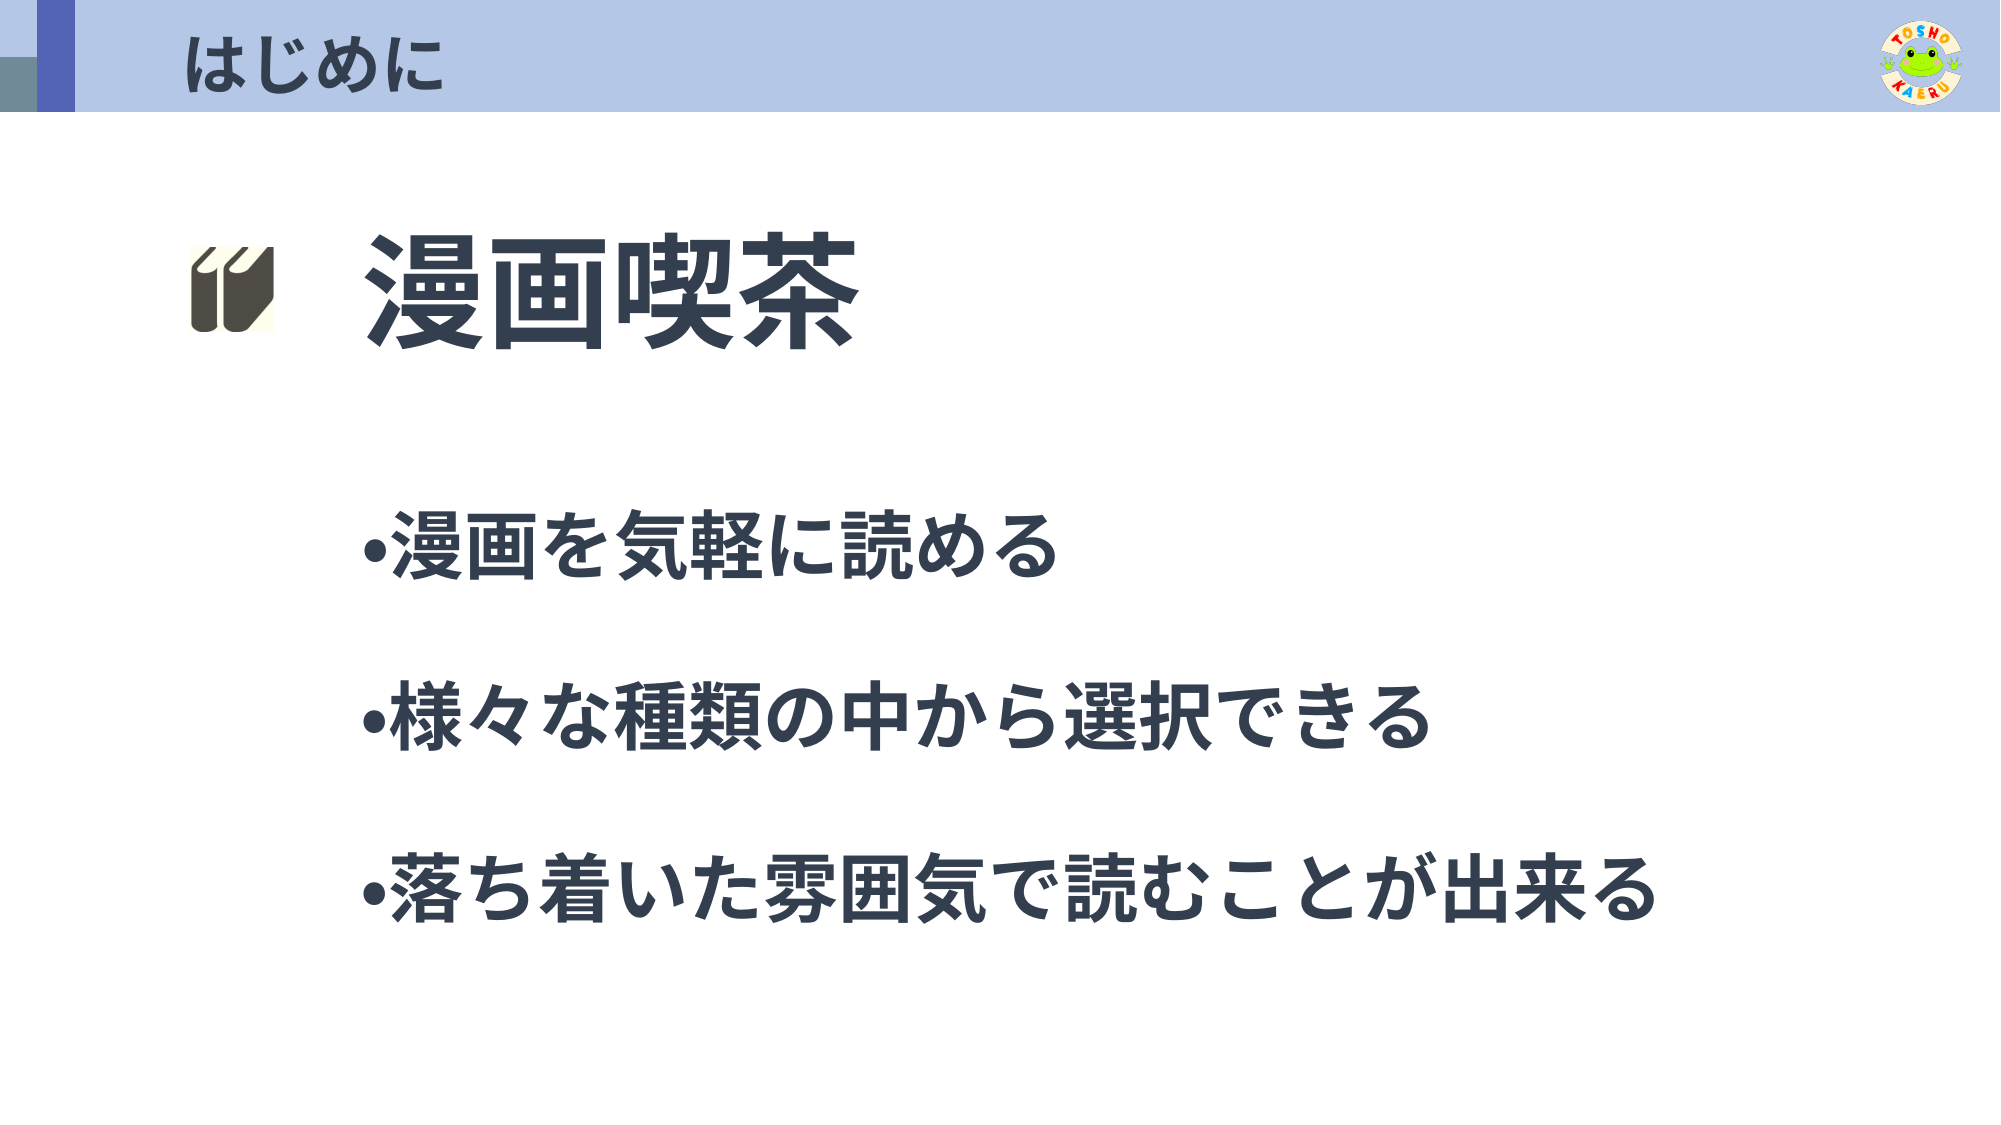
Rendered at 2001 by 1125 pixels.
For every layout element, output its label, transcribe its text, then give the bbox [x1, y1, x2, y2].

text_box ・様々な種類の中から選択できる [346, 662, 1641, 767]
text_box [0, 57, 37, 112]
text_box [75, 0, 2000, 112]
text_box はじめに [166, 15, 939, 111]
text_box 漫画喫茶 [346, 205, 1727, 371]
text_box ・漫画を気軽に読める [346, 490, 1921, 596]
text_box ・落ち着いた雰囲気で読むことが出来る [346, 833, 1856, 939]
picture [190, 247, 274, 332]
text_box [37, 0, 75, 112]
picture [1879, 21, 1963, 106]
text_box [0, 0, 37, 57]
